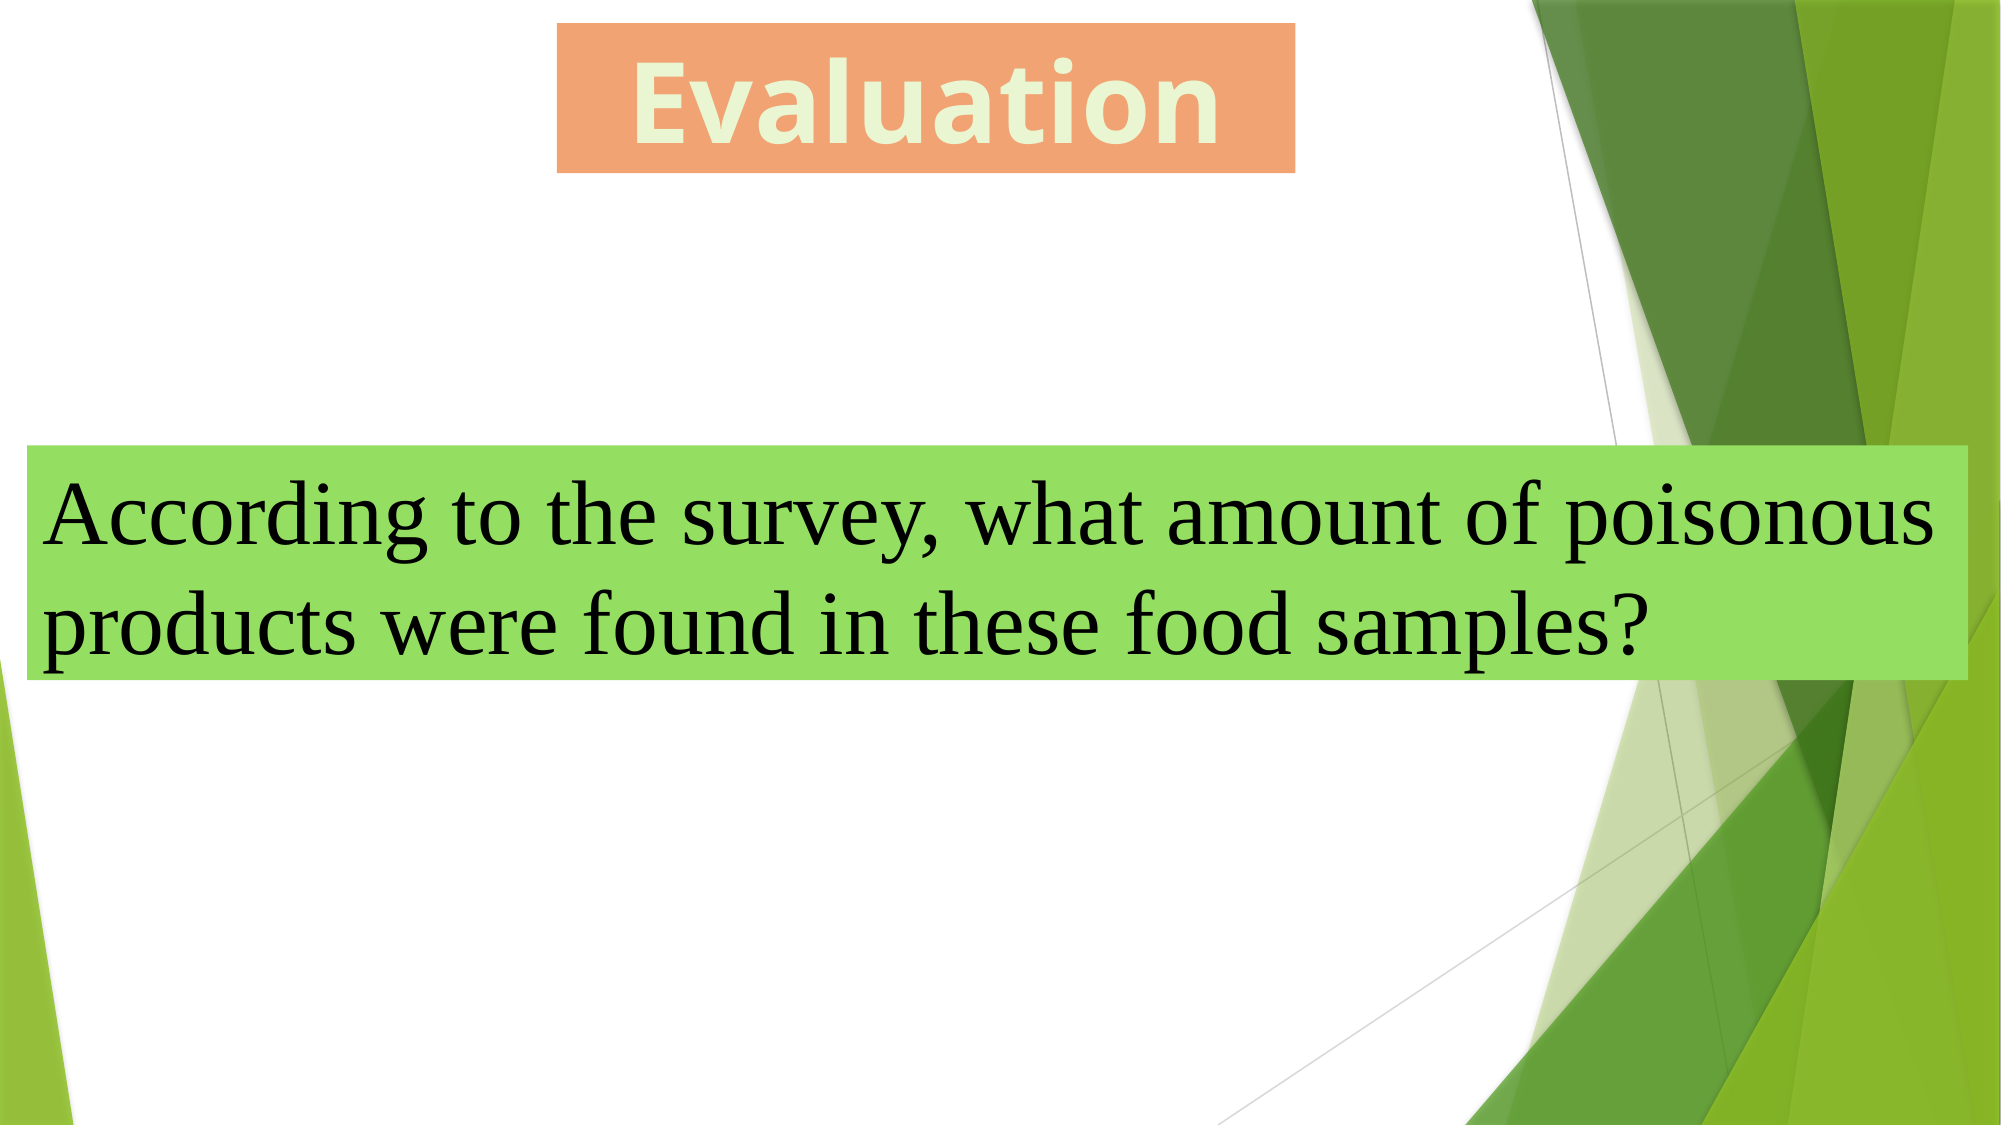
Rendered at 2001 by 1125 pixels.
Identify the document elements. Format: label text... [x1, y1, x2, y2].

text_box According to the survey, what amount of poisonous products were found in these food samples? [27, 445, 1969, 681]
text_box Evaluation [556, 23, 1296, 174]
